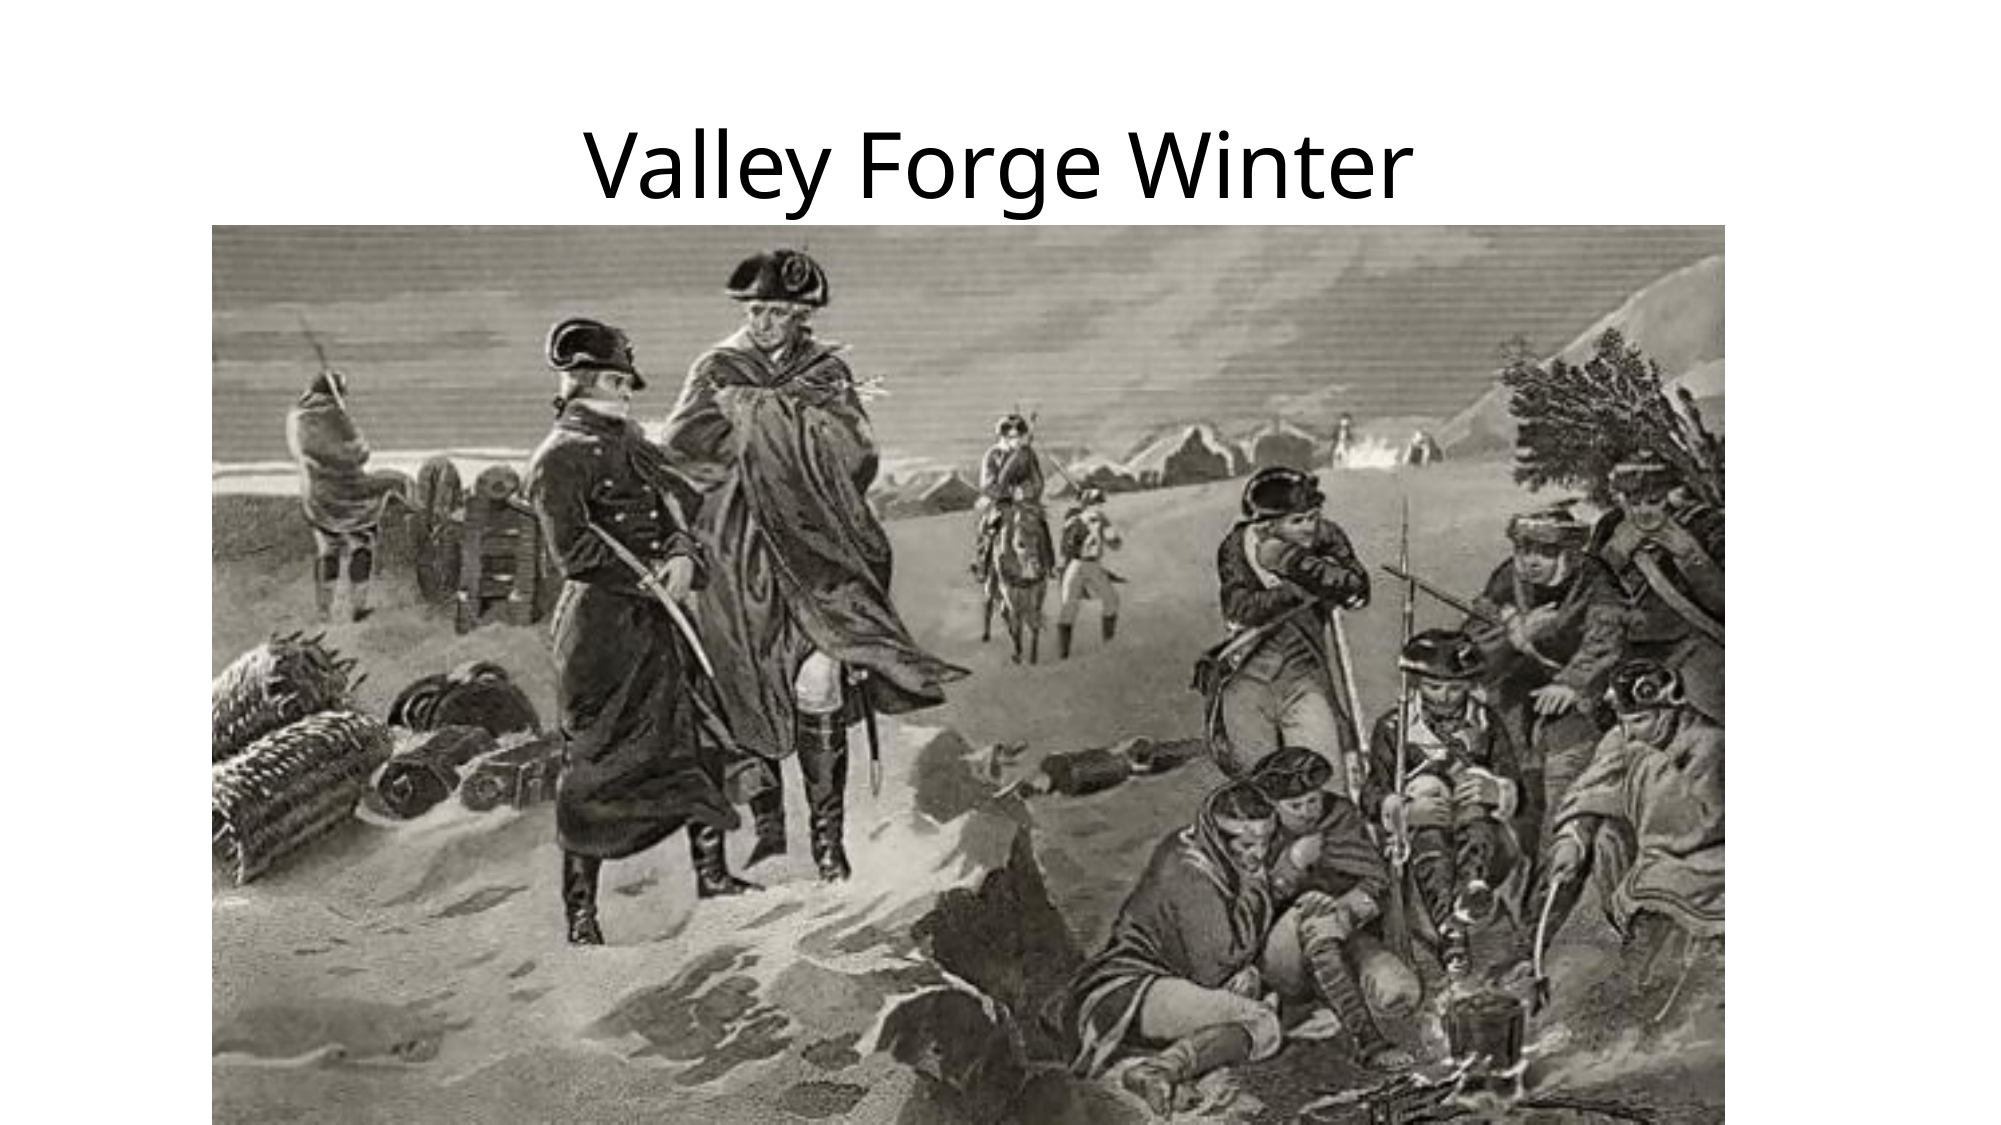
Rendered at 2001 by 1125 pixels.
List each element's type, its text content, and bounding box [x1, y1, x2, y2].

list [211, 225, 1725, 1125]
title Valley Forge Winter [137, 59, 1863, 278]
